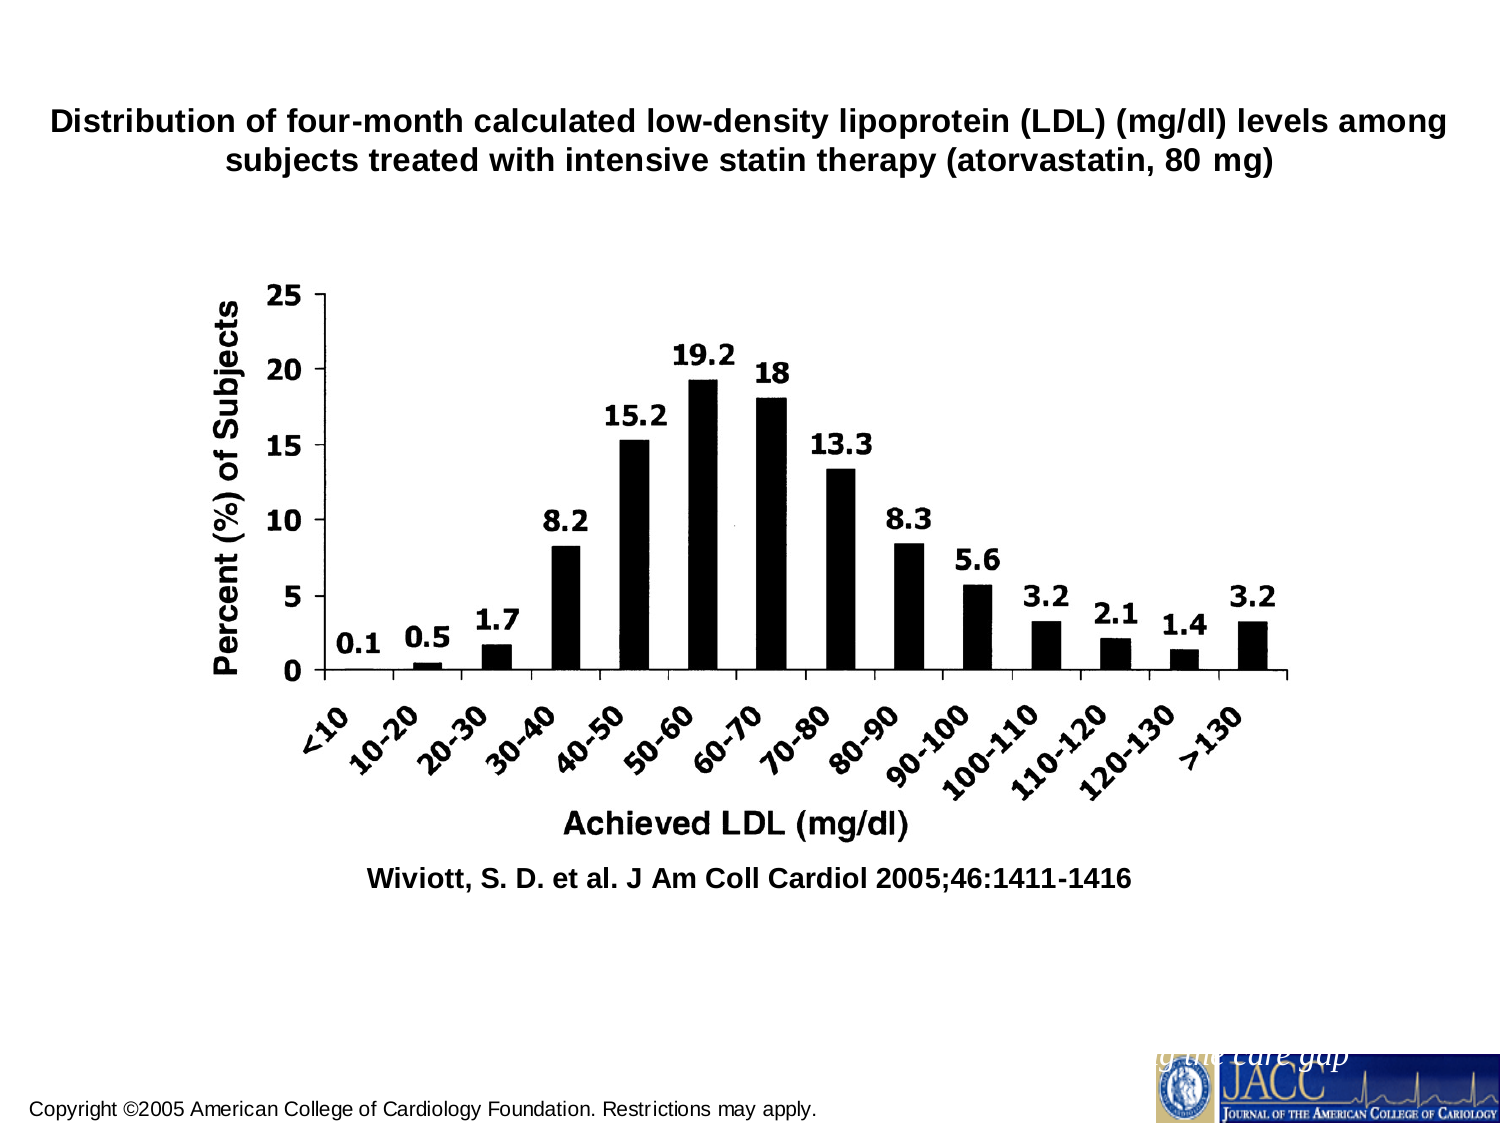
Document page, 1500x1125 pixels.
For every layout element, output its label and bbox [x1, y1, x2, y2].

list [0, 0, 1500, 1125]
